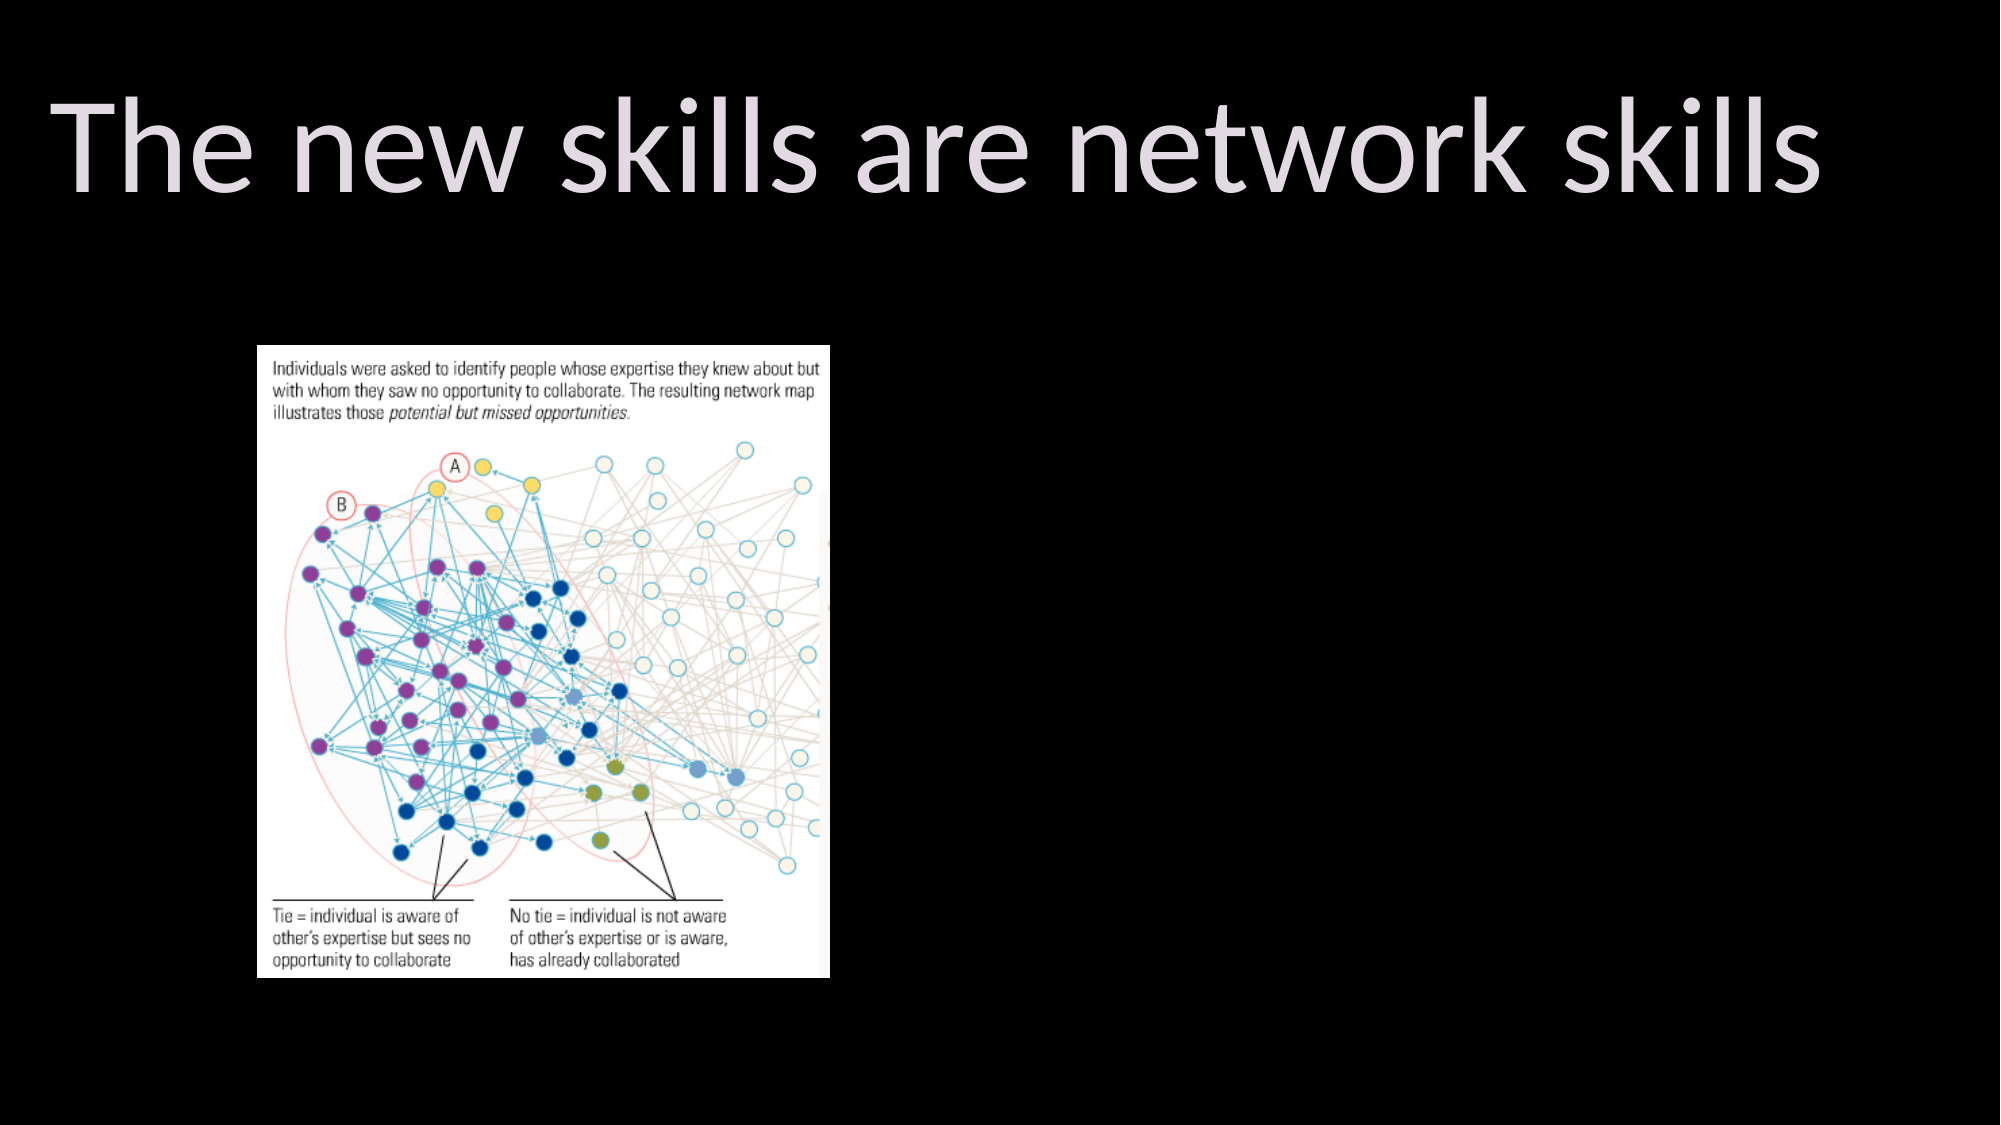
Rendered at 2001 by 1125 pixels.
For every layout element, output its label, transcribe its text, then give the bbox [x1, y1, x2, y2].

list The new skills are network skills [34, 66, 1898, 259]
picture [257, 345, 830, 978]
